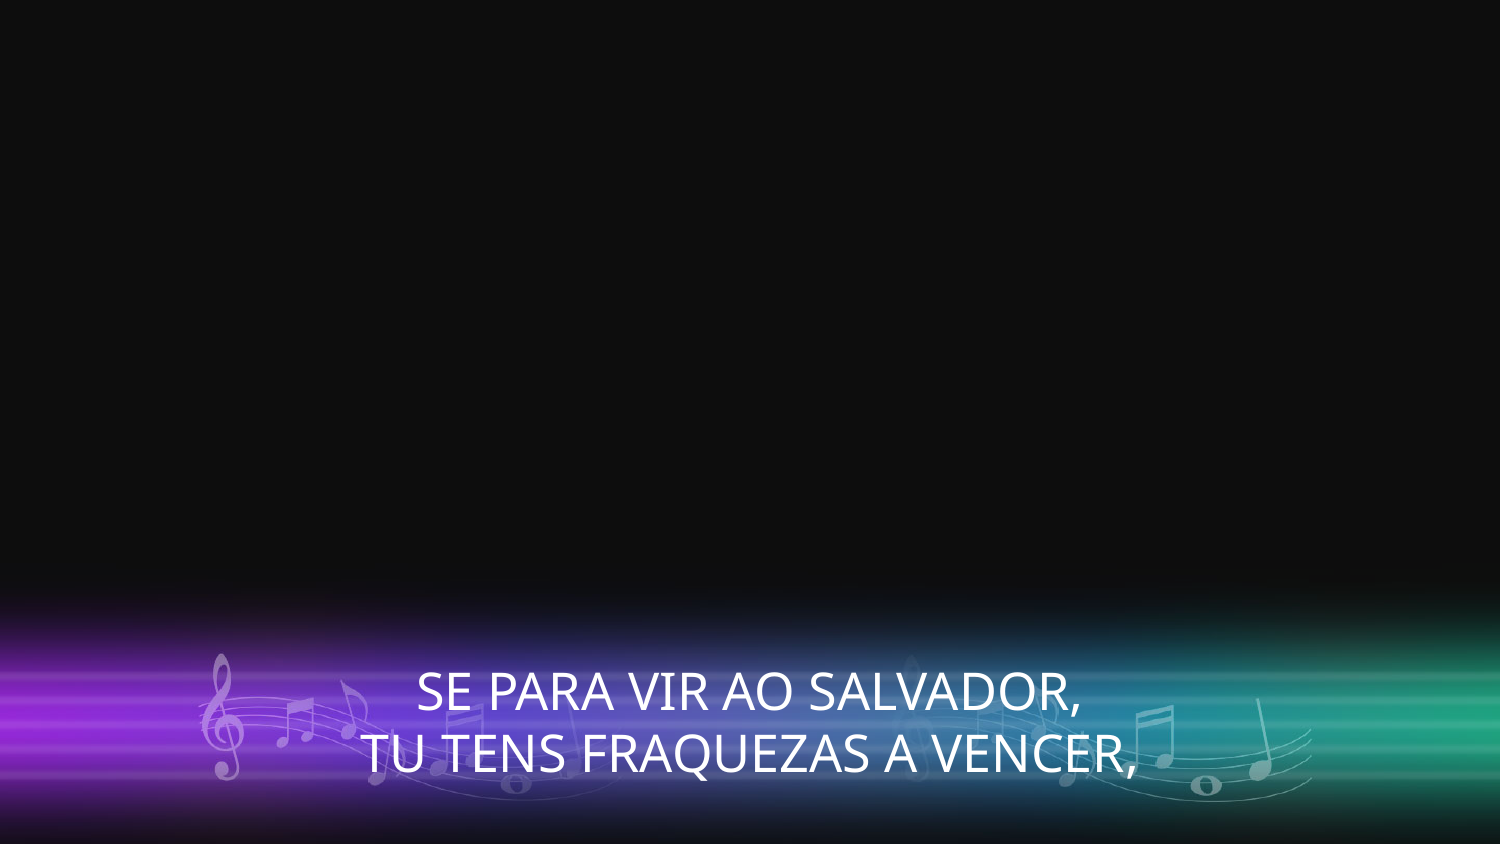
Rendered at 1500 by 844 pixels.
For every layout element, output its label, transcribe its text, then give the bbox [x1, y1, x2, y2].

text_box SE PARA VIR AO SALVADOR, TU TENS FRAQUEZAS A VENCER, [265, 651, 1235, 791]
picture [0, 0, 1500, 844]
